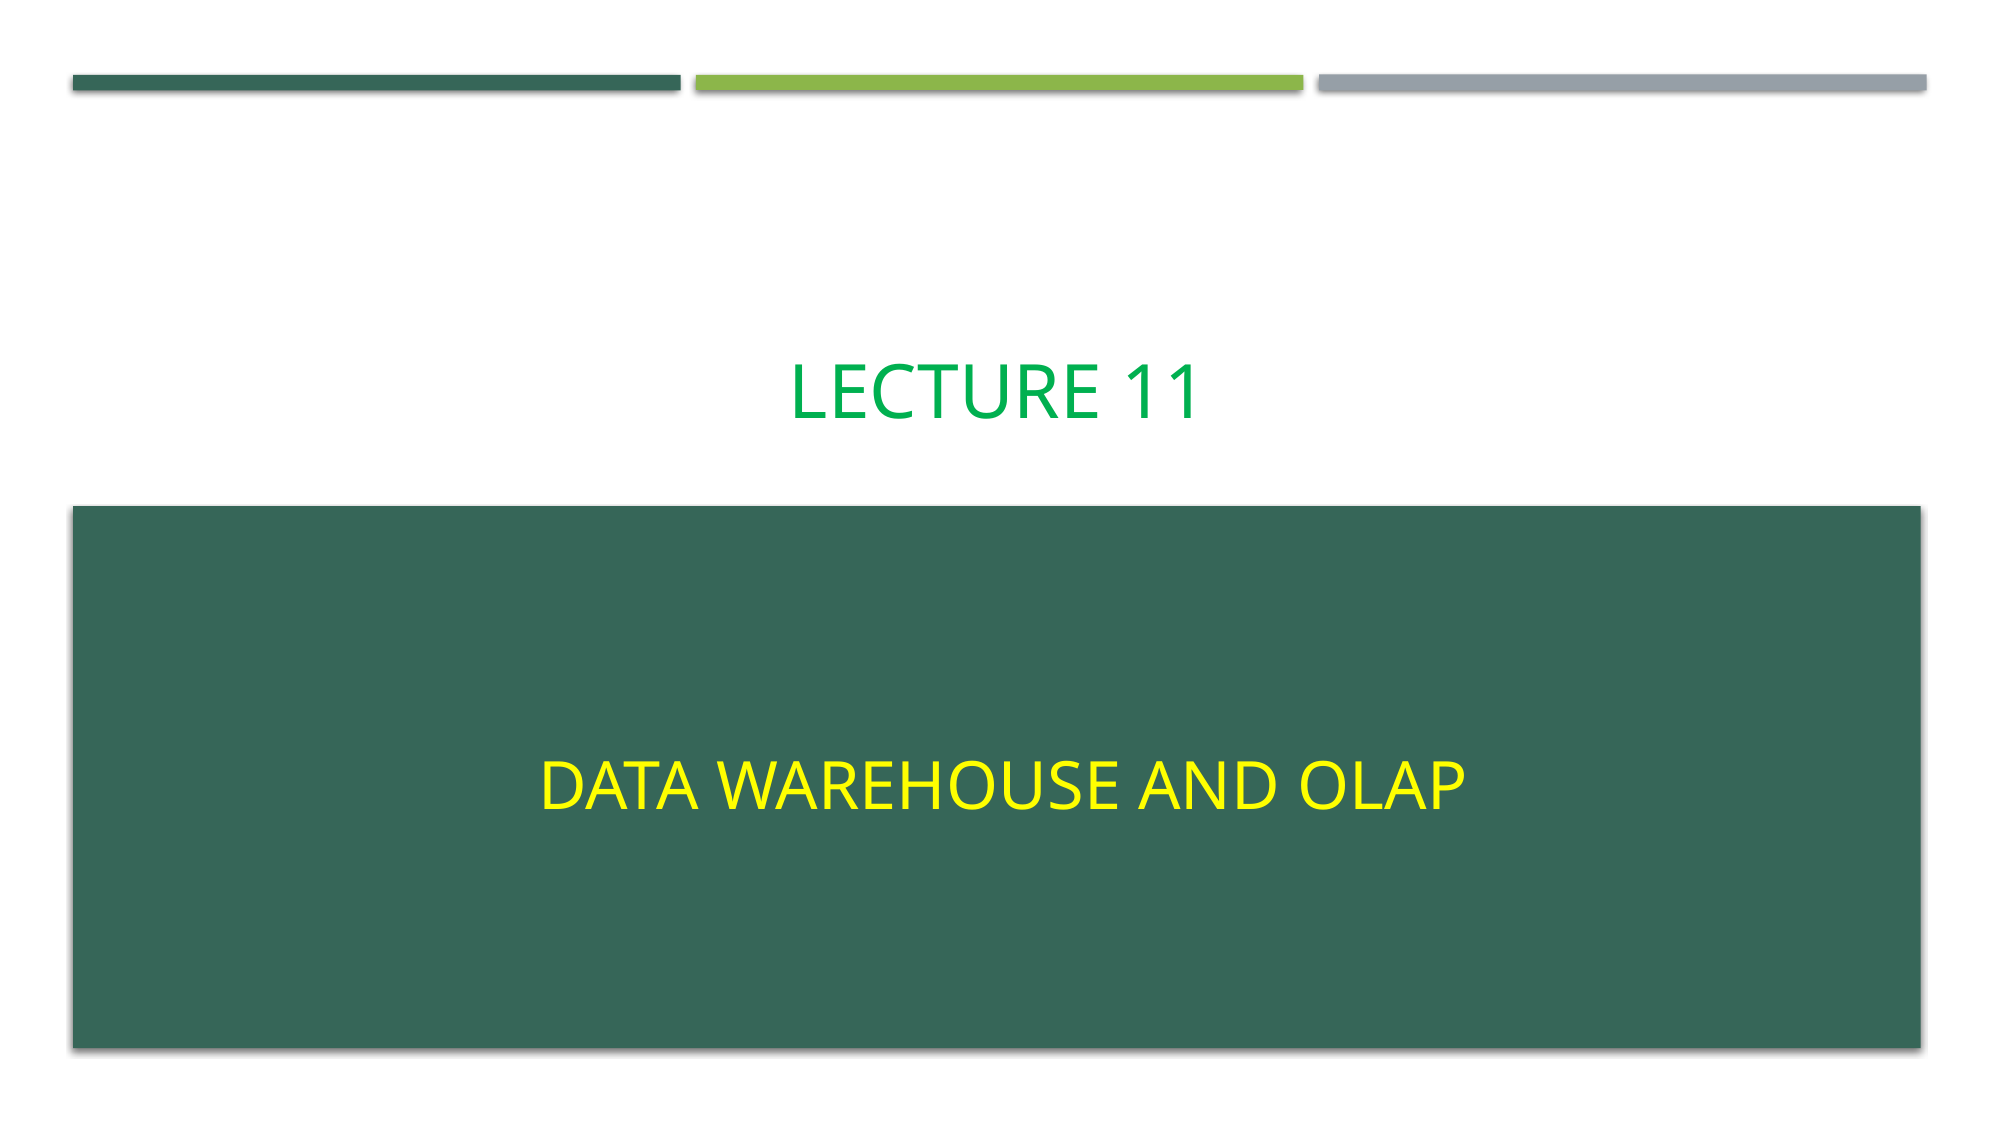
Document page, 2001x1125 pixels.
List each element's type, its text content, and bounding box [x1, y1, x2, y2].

subtitle Data warehouse and OLAP [257, 735, 1750, 891]
title Lecture 11 [70, 270, 1927, 442]
